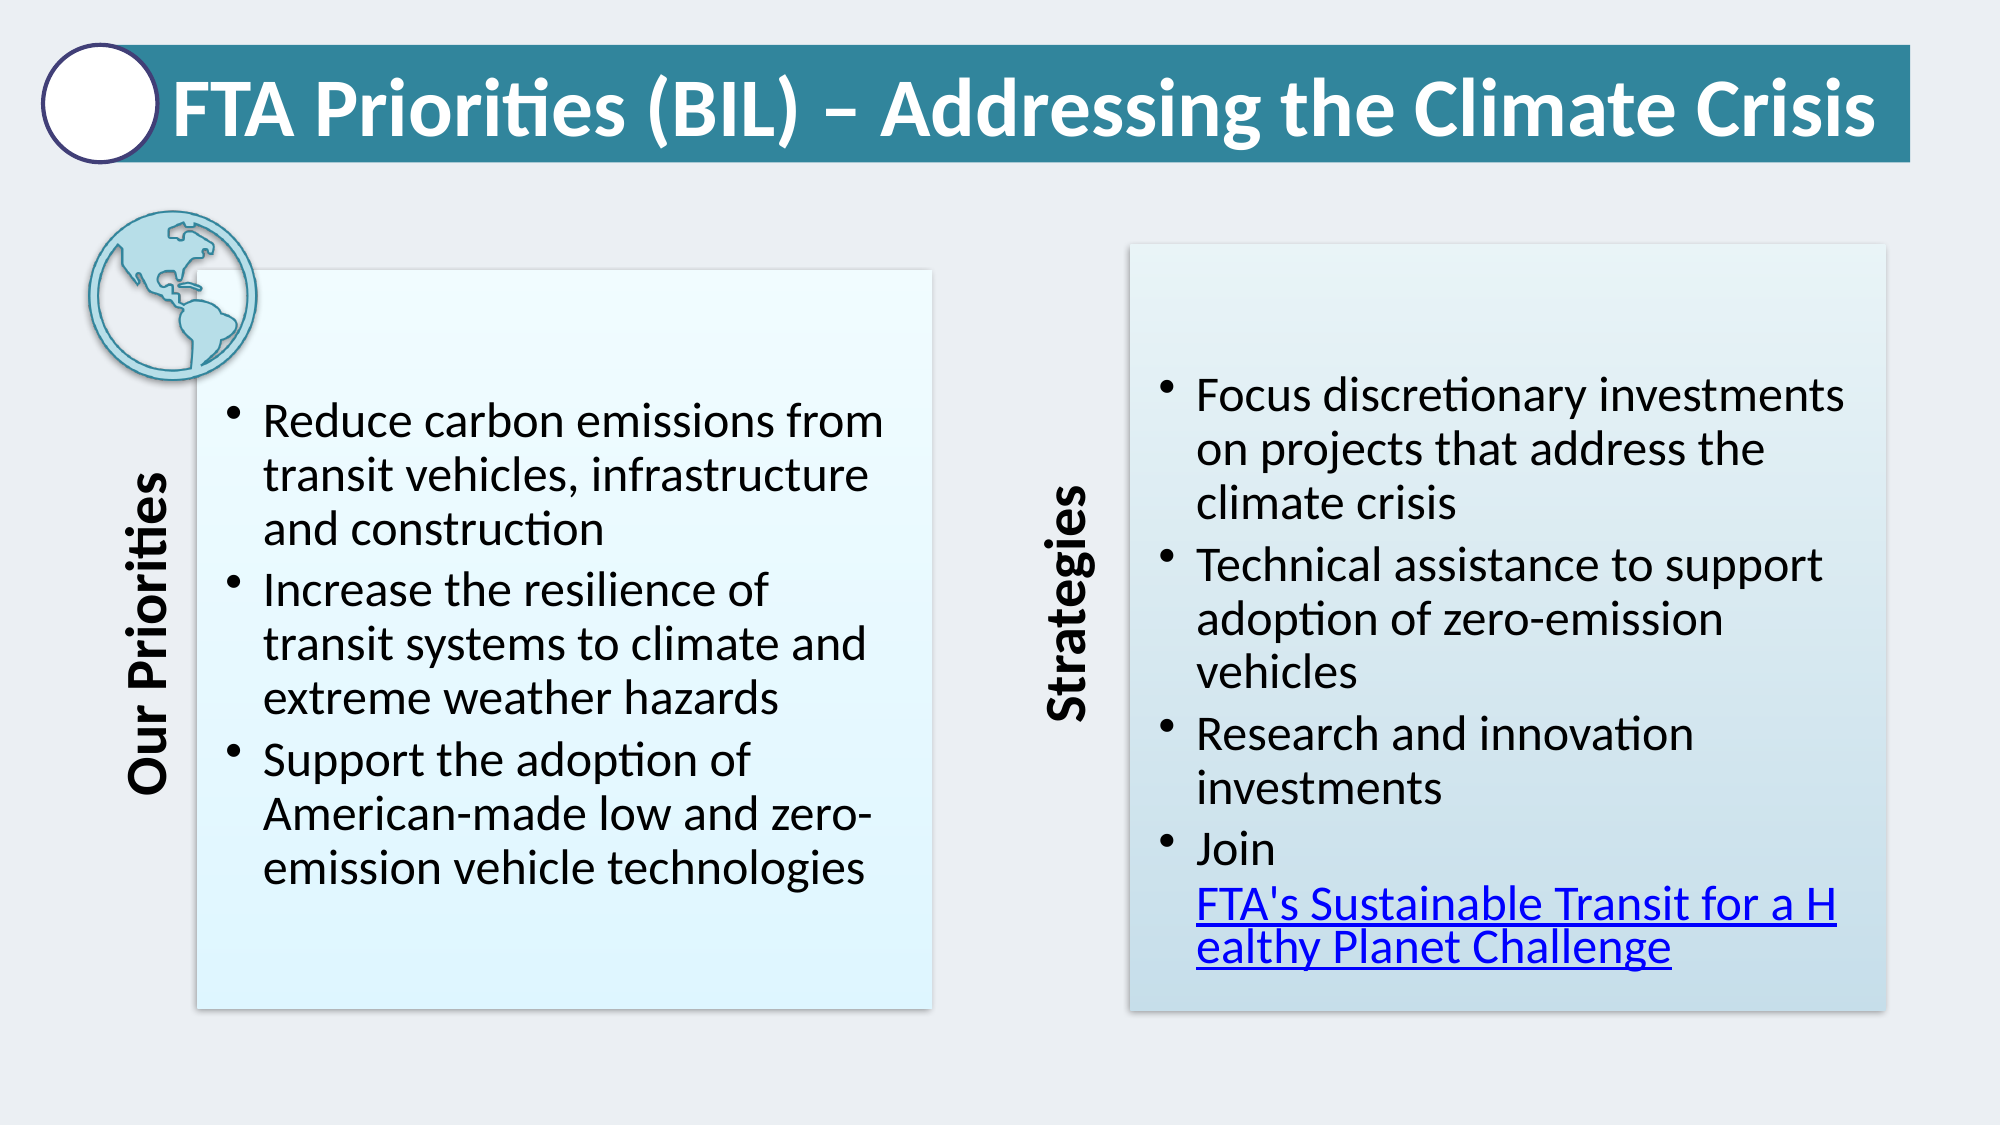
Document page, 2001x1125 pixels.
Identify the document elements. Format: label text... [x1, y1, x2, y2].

text_box [40, 42, 160, 165]
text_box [0, 184, 1911, 1038]
title FTA Priorities (BIL) – Addressing the Climate Crisis [117, 44, 1911, 163]
